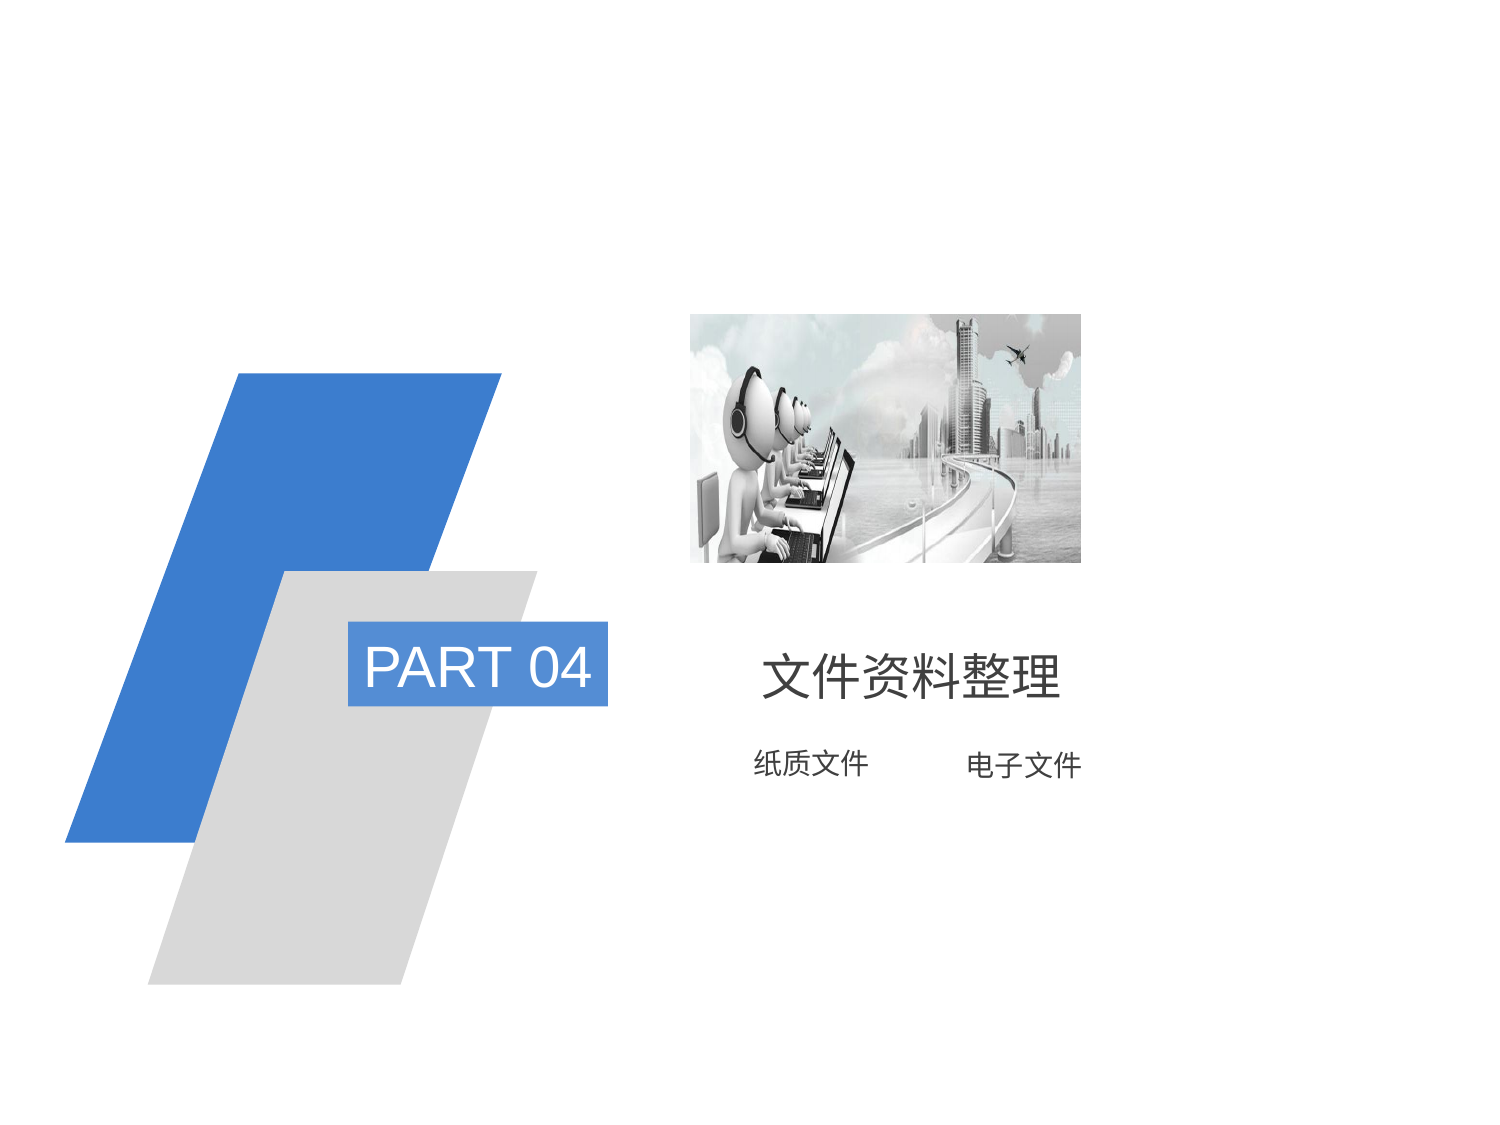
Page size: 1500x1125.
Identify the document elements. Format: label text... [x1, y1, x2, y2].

text_box PART 04 [348, 621, 608, 707]
text_box 电子文件 [950, 739, 1098, 790]
text_box [145, 569, 540, 987]
text_box 纸质文件 [738, 737, 885, 788]
text_box [62, 371, 504, 845]
text_box 文件资料整理 [746, 638, 1077, 713]
picture [690, 314, 1081, 563]
